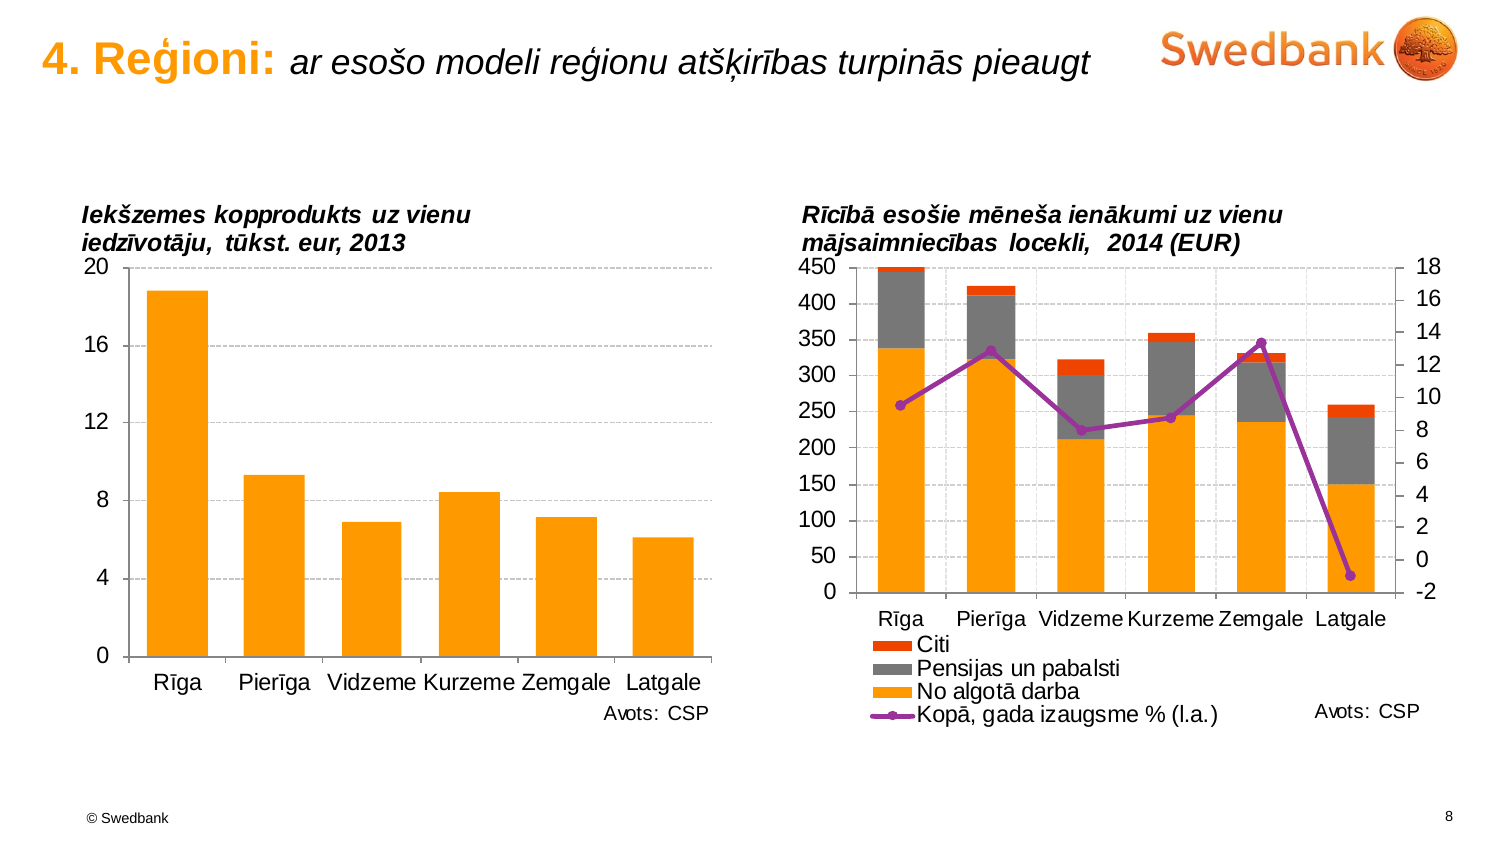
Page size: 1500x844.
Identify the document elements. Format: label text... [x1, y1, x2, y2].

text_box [794, 196, 1444, 729]
picture [1155, 15, 1470, 83]
title 4. Reģioni: ar esošo modeli reģionu atšķirības turpinās pieaugt [29, 22, 1155, 182]
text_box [74, 196, 724, 727]
slide_number 8 [1115, 800, 1467, 837]
